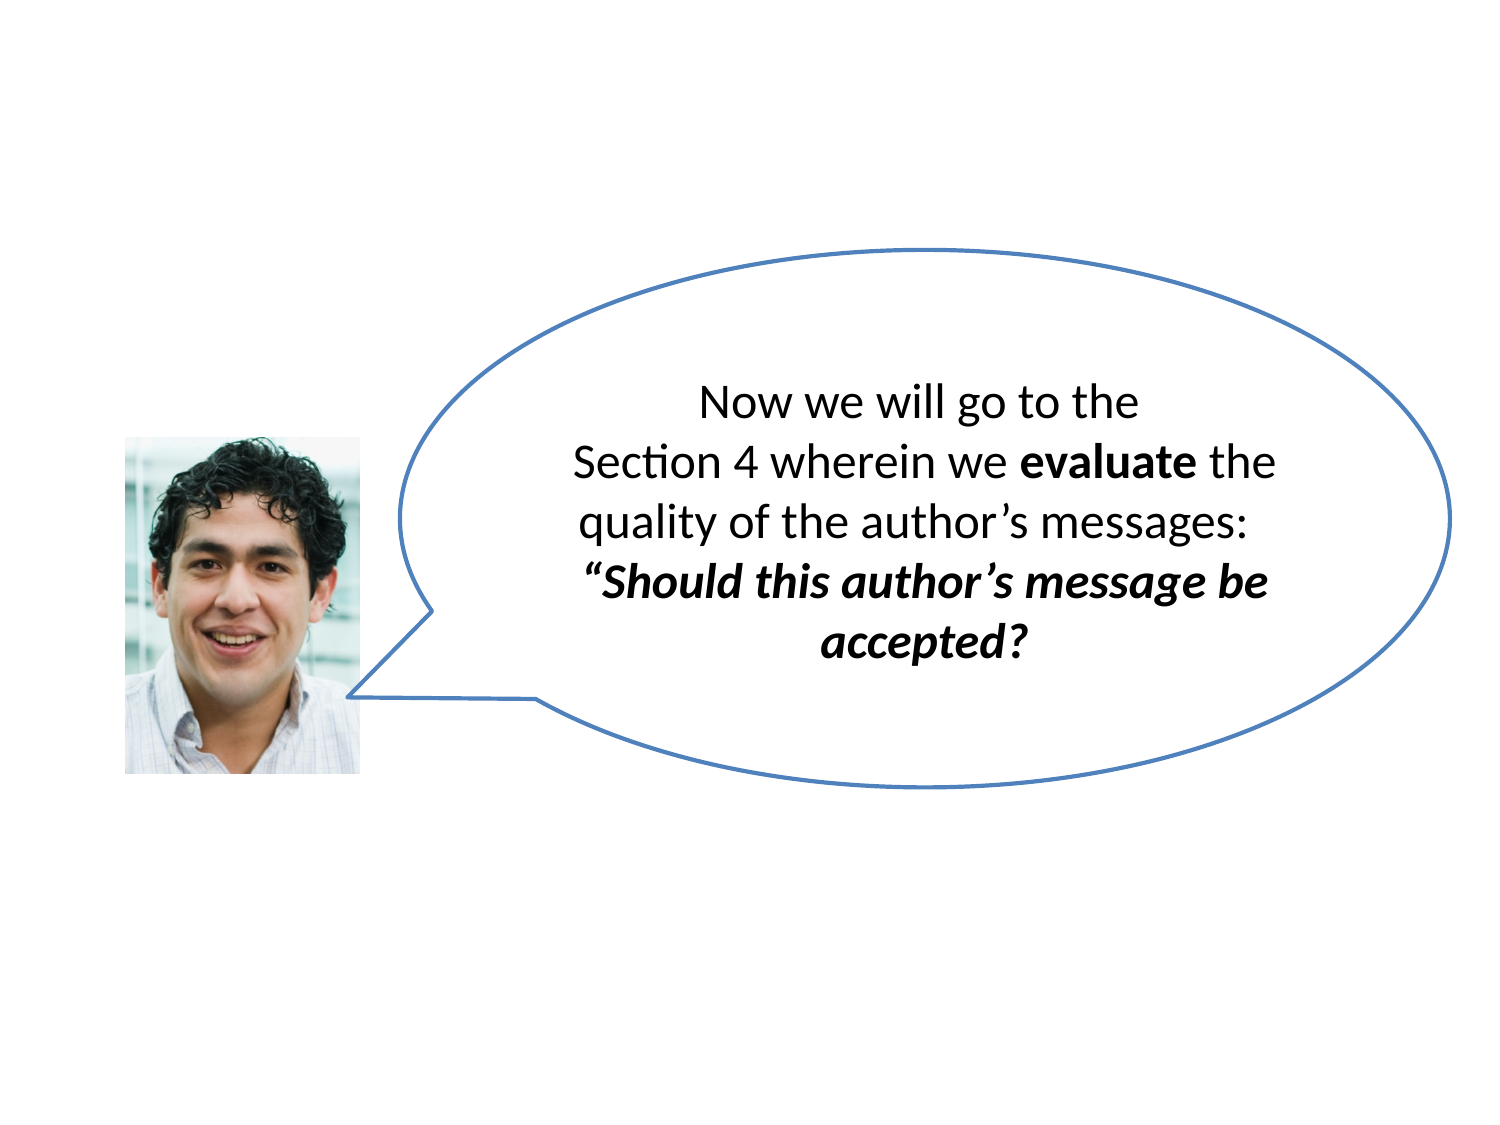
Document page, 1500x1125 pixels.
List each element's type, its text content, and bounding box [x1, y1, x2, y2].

picture [124, 437, 361, 774]
text_box Now we will go to the Section 4 wherein we evaluate the quality of the author’s messages: “Should this author’s message be accepted? [365, 247, 1453, 790]
